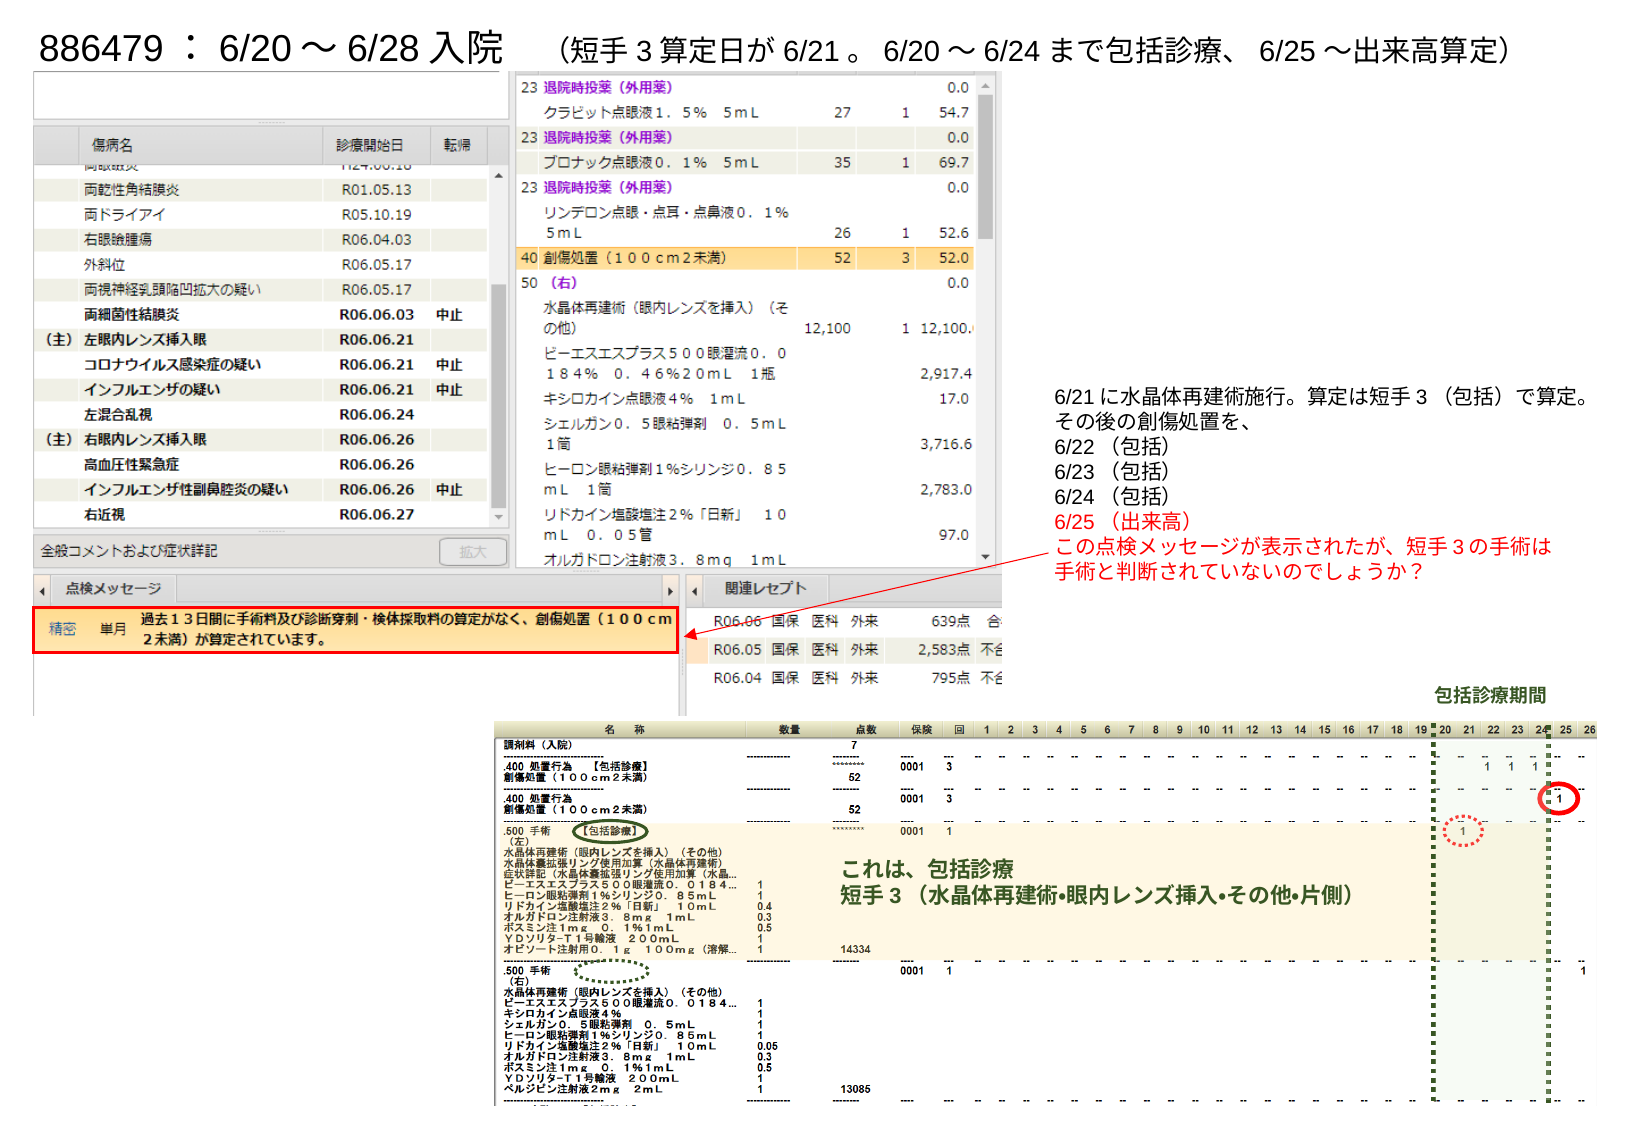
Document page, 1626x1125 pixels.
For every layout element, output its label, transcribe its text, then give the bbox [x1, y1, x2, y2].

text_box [683, 552, 1049, 637]
text_box 6/21に水晶体再建術施行。算定は短手3（包括）で算定。 その後の創傷処置を、 6/22（包括） 6/23（包括） 6/24（包括） 6/25（出来高） この点検メッセージが表示されたが、短手3の手術は 手術と判断されていないのでしょうか？ [1039, 376, 1614, 591]
picture [494, 721, 1597, 1106]
picture [33, 71, 1002, 716]
text_box 886479：6/20～6/28入院 （短手3算定日が6/21。6/20～6/24まで包括診療、6/25～出来高算定） [24, 16, 1543, 76]
text_box 包括診療期間 [1419, 676, 1563, 714]
